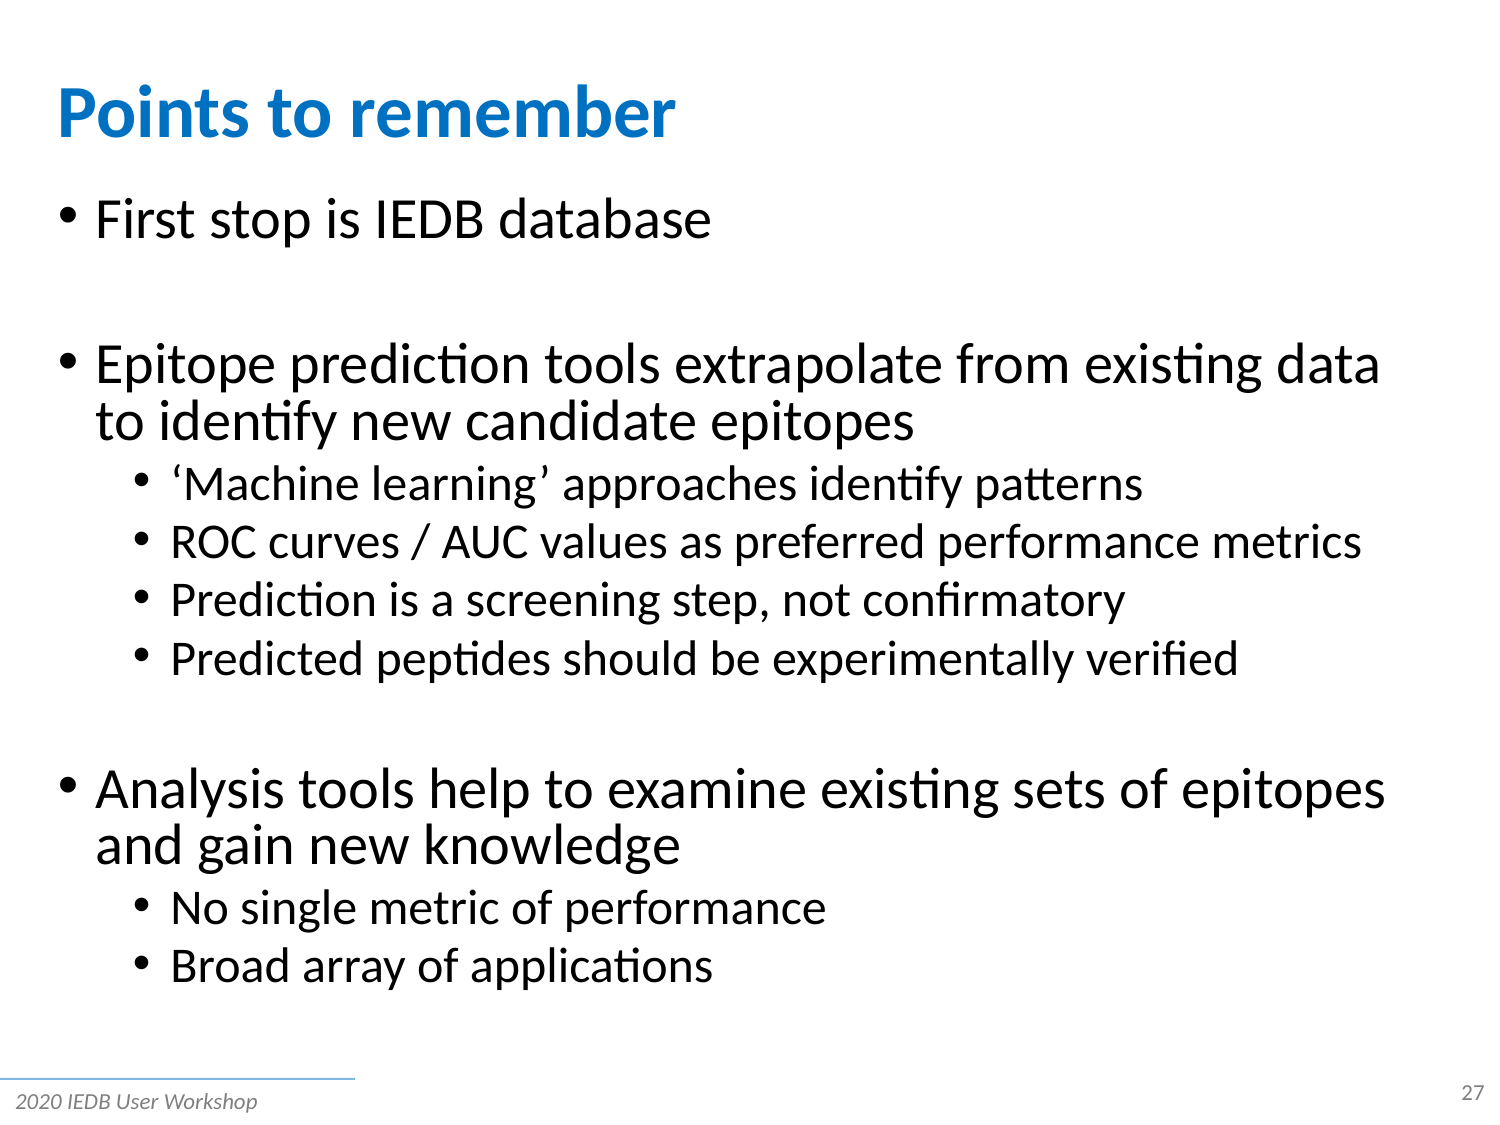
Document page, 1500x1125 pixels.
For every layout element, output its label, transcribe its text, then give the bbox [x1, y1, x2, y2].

list First stop is IEDB database Epitope prediction tools extrapolate from existing data to identify new candidate epitopes ‘Machine learning’ approaches identify patterns ROC curves / AUC values as preferred performance metrics Prediction is a screening step, not confirmatory Predicted peptides should be experimentally verified Analysis tools help to examine existing sets of epitopes and gain new knowledge No single metric of performance Broad array of applications [42, 186, 1455, 1014]
slide_number 27 [1162, 1070, 1500, 1112]
footer 2020 IEDB User Workshop [0, 1078, 355, 1121]
title Points to remember [42, 41, 1455, 186]
